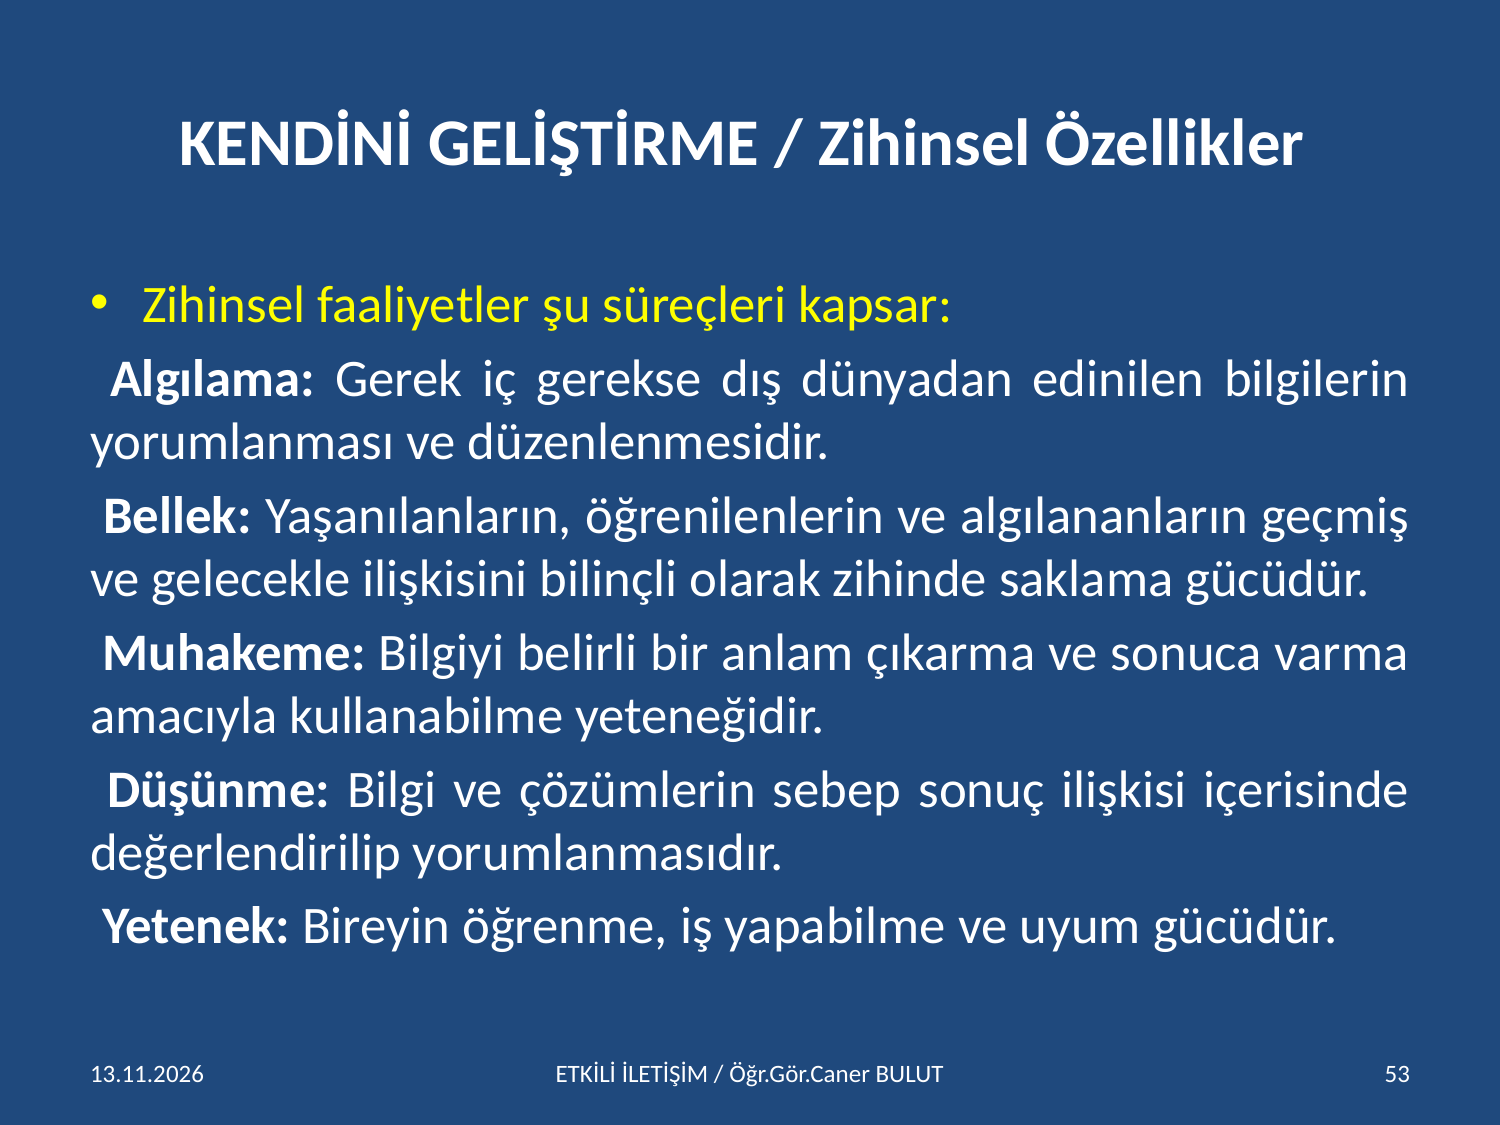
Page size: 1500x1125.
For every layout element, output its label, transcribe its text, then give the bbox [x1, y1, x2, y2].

title KENDİNİ GELİŞTİRME / Zihinsel Özellikler [75, 45, 1425, 233]
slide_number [75, 1042, 425, 1103]
footer ETKİLİ İLETİŞİM / Öğr.Gör.Caner BULUT [512, 1042, 988, 1103]
list Zihinsel faaliyetler şu süreçleri kapsar: Algılama: Gerek iç gerekse dış dünyadan edinilen bilgilerin yorumlanması ve düzenlenmesidir. Bellek: Yaşanılanların, öğrenilenlerin ve algılananların geçmiş ve gelecekle ilişkisini bilinçli olarak zihinde saklama gücüdür. Muhakeme: Bilgiyi belirli bir anlam çıkarma ve sonuca varma amacıyla kullanabilme yeteneğidir. Düşünme: Bilgi ve çözümlerin sebep sonuç ilişkisi içerisinde değerlendirilip yorumlanmasıdır. Yetenek: Bireyin öğrenme, iş yapabilme ve uyum gücüdür. [75, 262, 1425, 1005]
slide_number 53 [1074, 1042, 1425, 1103]
